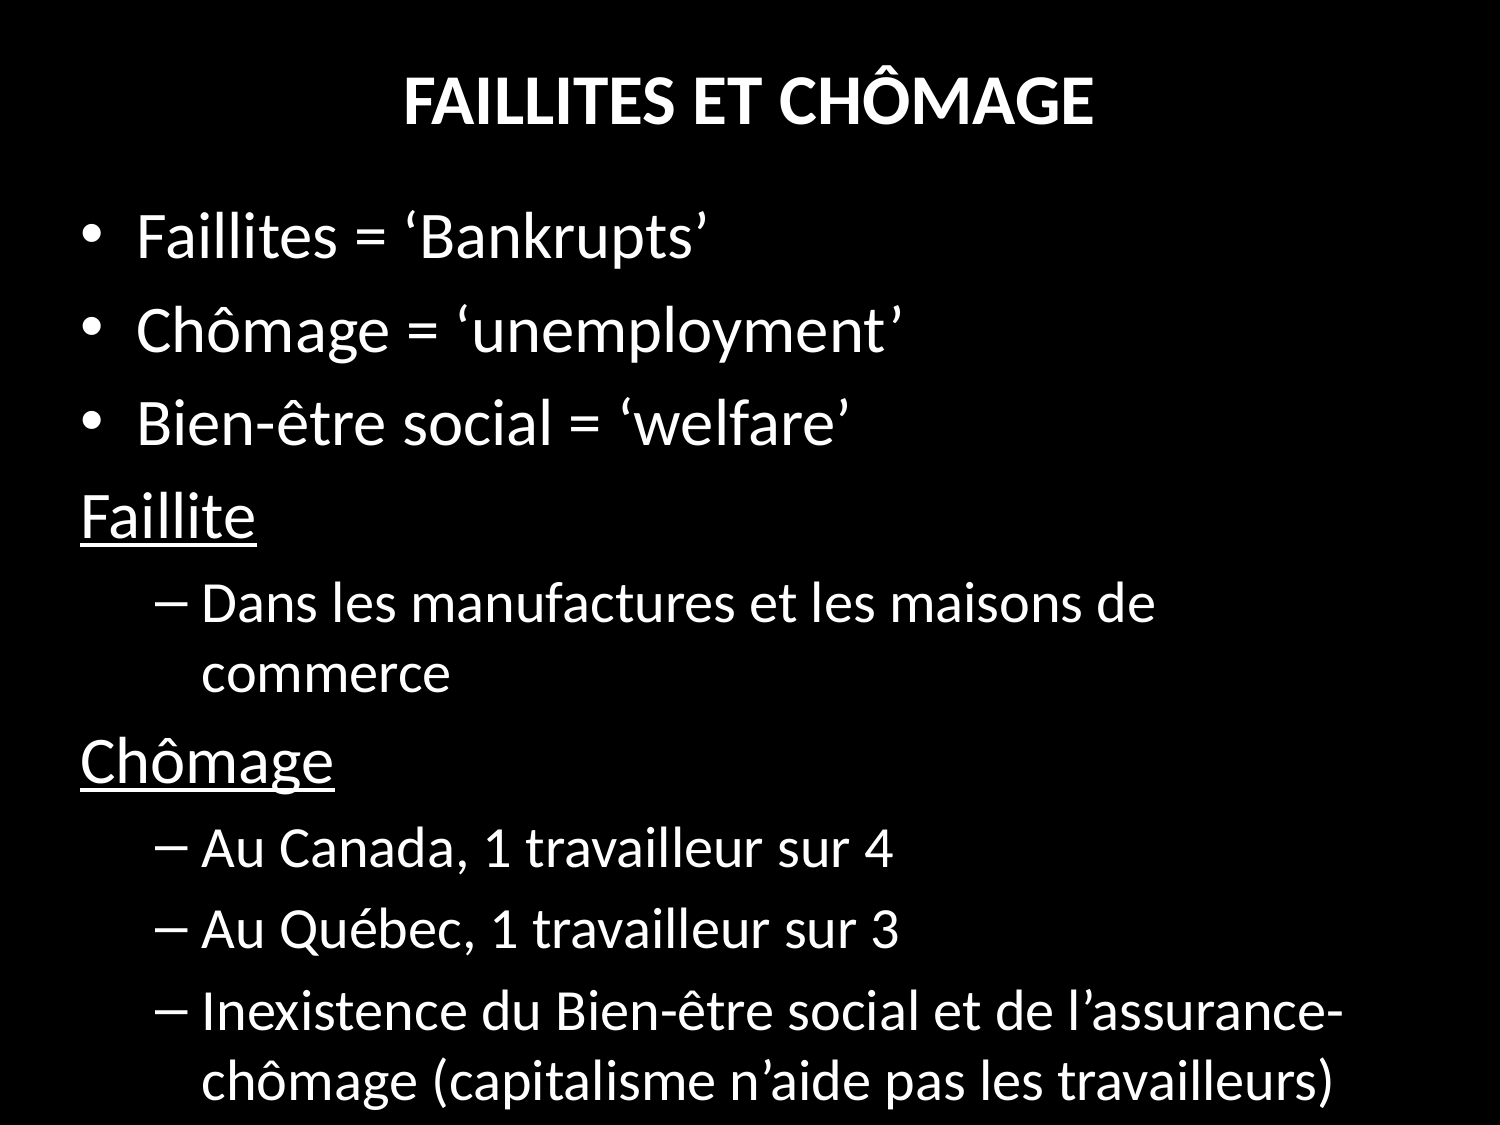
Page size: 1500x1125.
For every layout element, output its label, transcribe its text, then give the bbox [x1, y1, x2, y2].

list Faillites = ‘Bankrupts’ Chômage = ‘unemployment’ Bien-être social = ‘welfare’ Faillite Dans les manufactures et les maisons de commerce Chômage Au Canada, 1 travailleur sur 4 Au Québec, 1 travailleur sur 3 Inexistence du Bien-être social et de l’assurance-chômage (capitalisme n’aide pas les travailleurs) [64, 184, 1415, 1125]
title FAILLITES ET CHÔMAGE [75, 45, 1425, 233]
